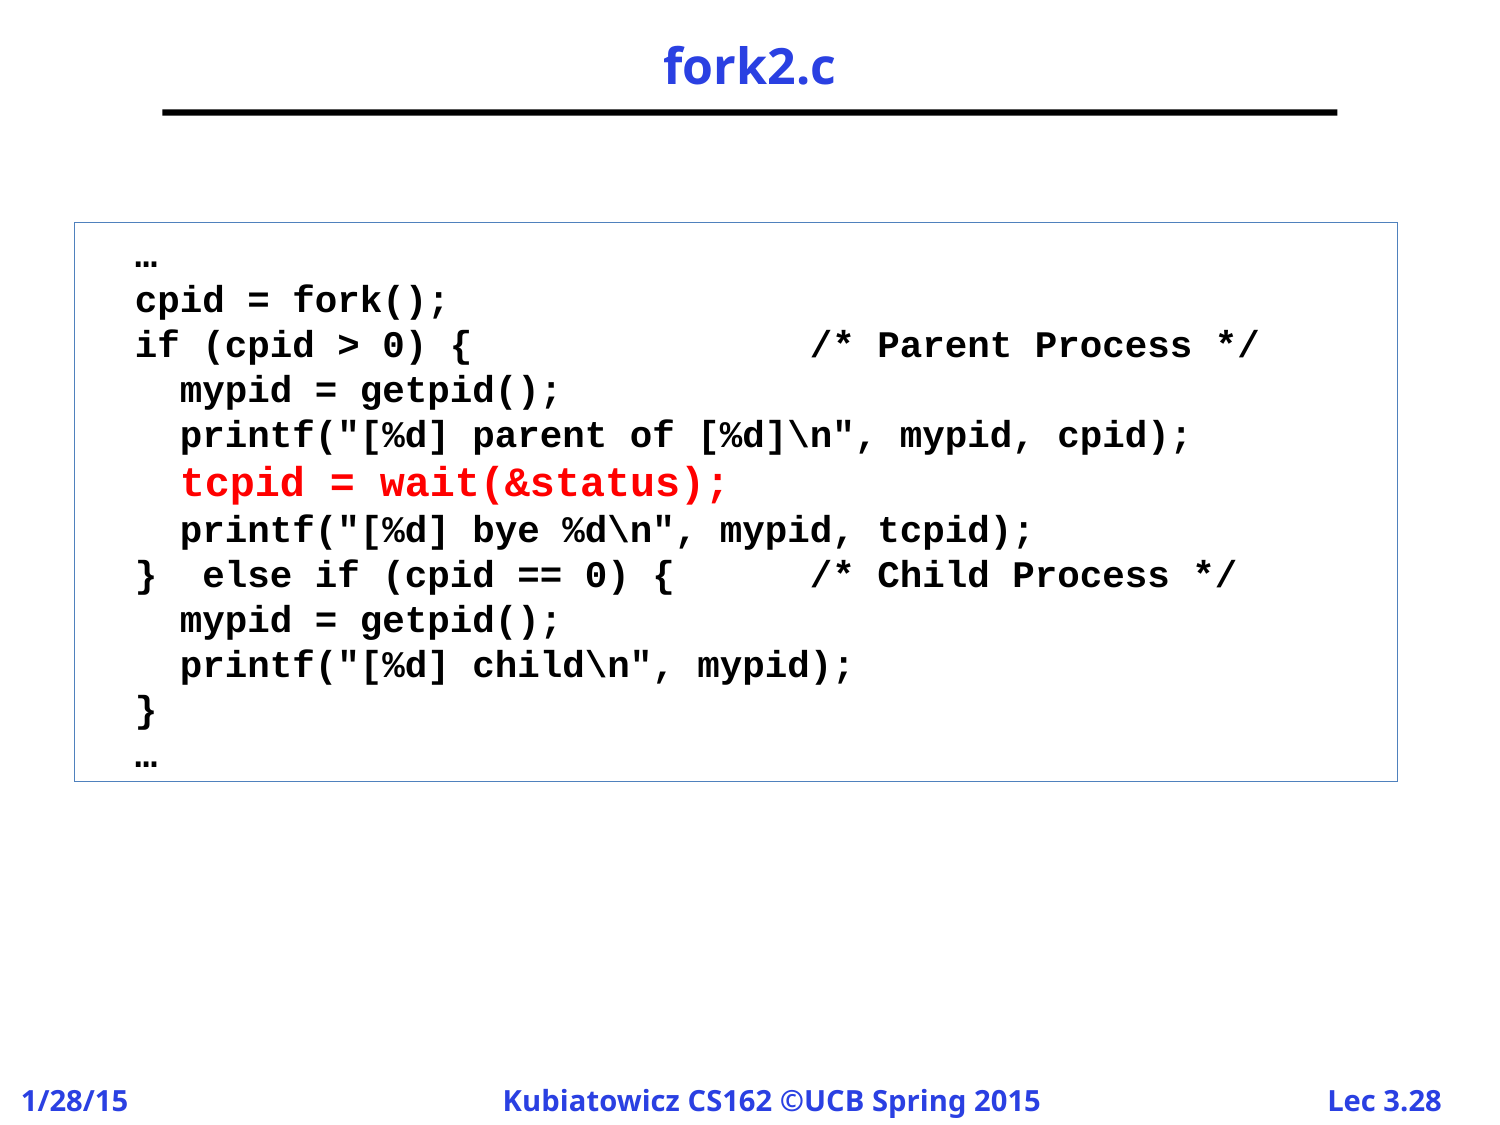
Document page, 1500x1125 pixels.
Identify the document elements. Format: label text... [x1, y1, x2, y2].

text_box … cpid = fork(); if (cpid > 0) { /* Parent Process */ mypid = getpid(); printf("[%d] parent of [%d]\n", mypid, cpid); tcpid = wait(&status); printf("[%d] bye %d\n", mypid, tcpid); } else if (cpid == 0) { /* Child Process */ mypid = getpid(); printf("[%d] child\n", mypid); } … [74, 222, 1398, 782]
title fork2.c [162, 24, 1338, 113]
